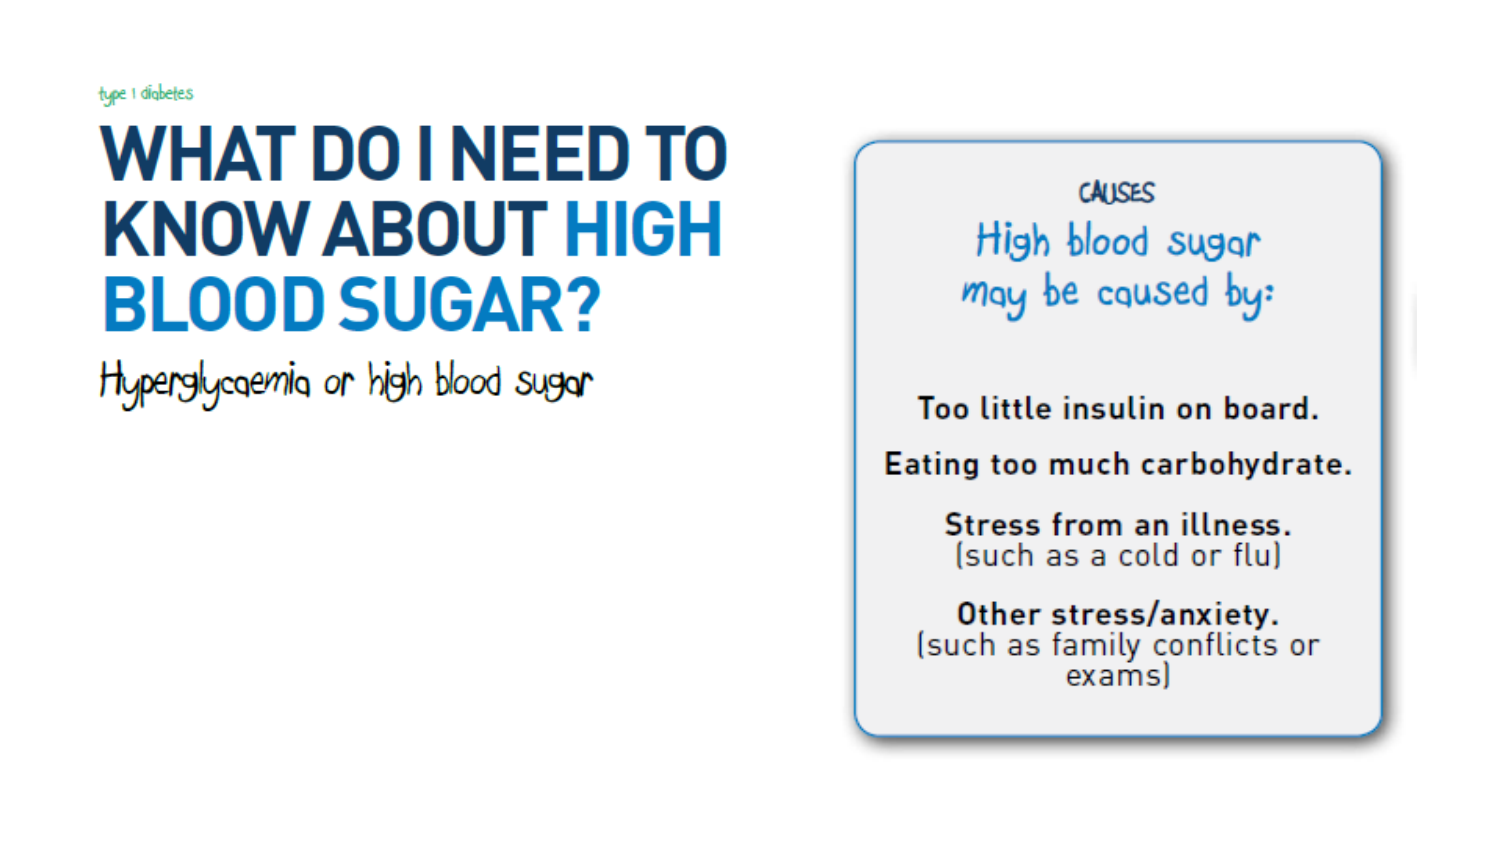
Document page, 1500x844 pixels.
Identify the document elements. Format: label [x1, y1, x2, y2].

picture [24, 24, 1418, 797]
